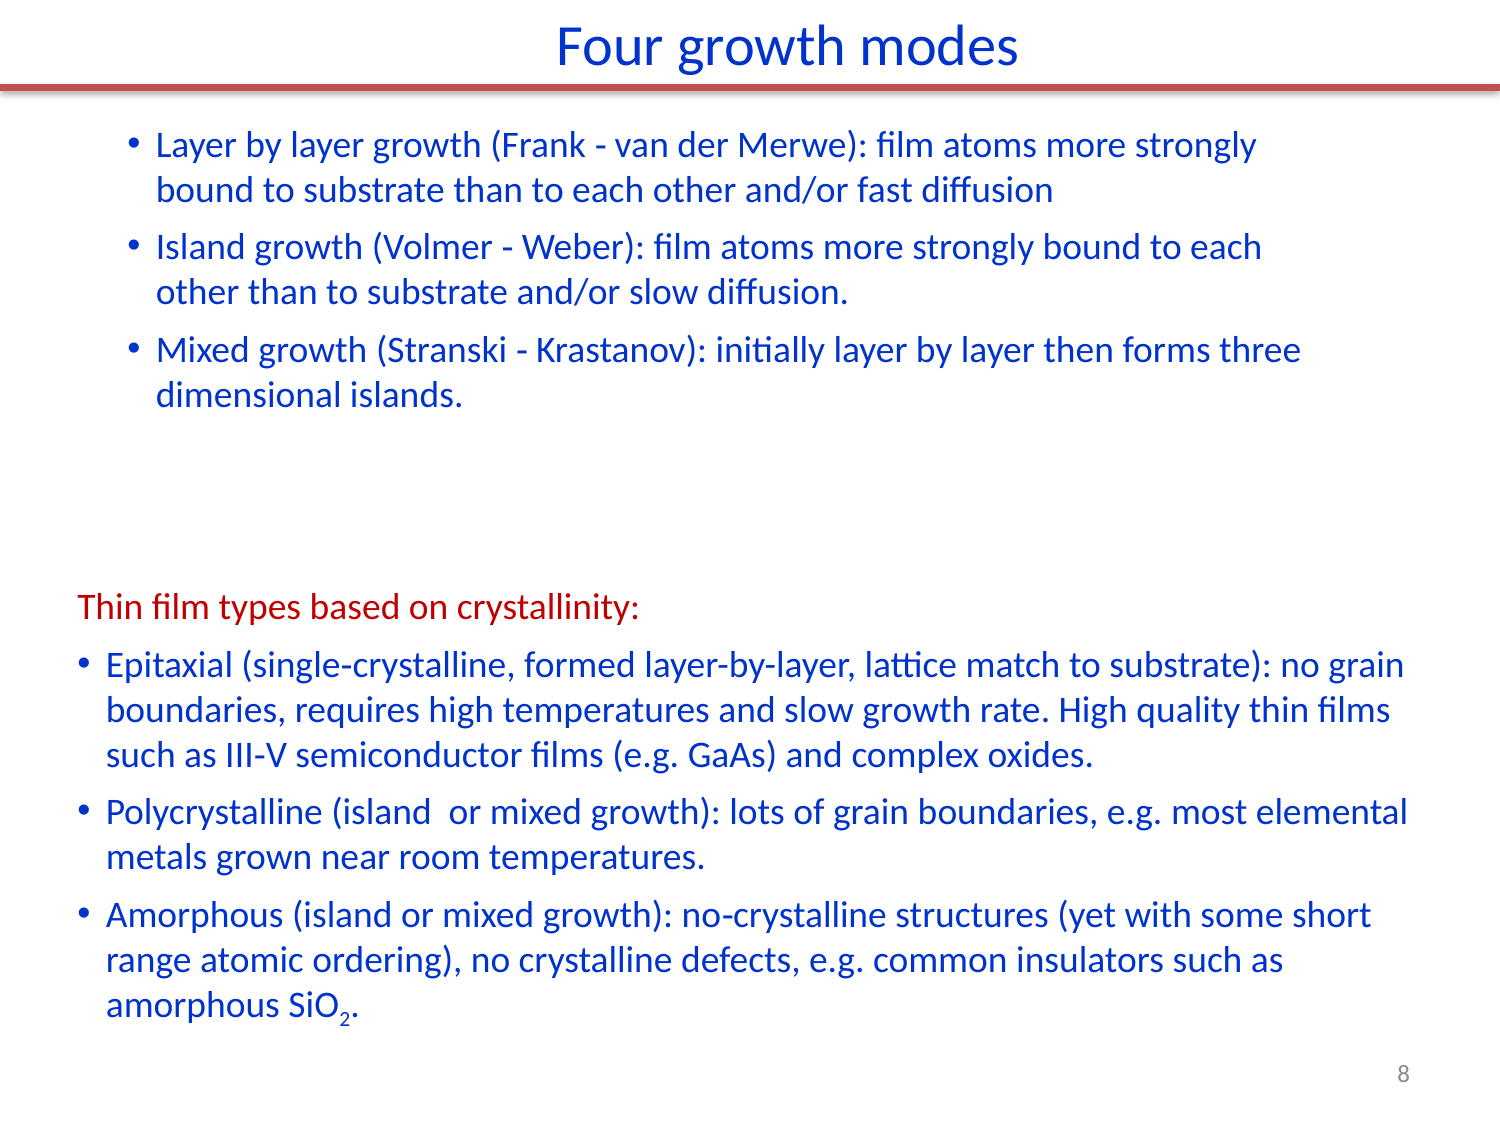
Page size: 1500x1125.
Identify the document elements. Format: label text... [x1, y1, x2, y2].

text_box Thin film types based on crystallinity: Epitaxial (single‐crystalline, formed layer-by-layer, lattice match to substrate): no grain boundaries, requires high temperatures and slow growth rate. High quality thin films such as III‐V semiconductor films (e.g. GaAs) and complex oxides. Polycrystalline (island or mixed growth): lots of grain boundaries, e.g. most elemental metals grown near room temperatures. Amorphous (island or mixed growth): no‐crystalline structures (yet with some short range atomic ordering), no crystalline defects, e.g. common insulators such as amorphous SiO2. [62, 574, 1438, 1039]
text_box Layer by layer growth (Frank ‐ van der Merwe): film atoms more strongly bound to substrate than to each other and/or fast diffusion Island growth (Volmer ‐ Weber): film atoms more strongly bound to each other than to substrate and/or slow diffusion. Mixed growth (Stranski ‐ Krastanov): initially layer by layer then forms three dimensional islands. [112, 112, 1338, 423]
text_box Four growth modes [542, 0, 1035, 83]
slide_number 8 [1074, 1042, 1425, 1103]
